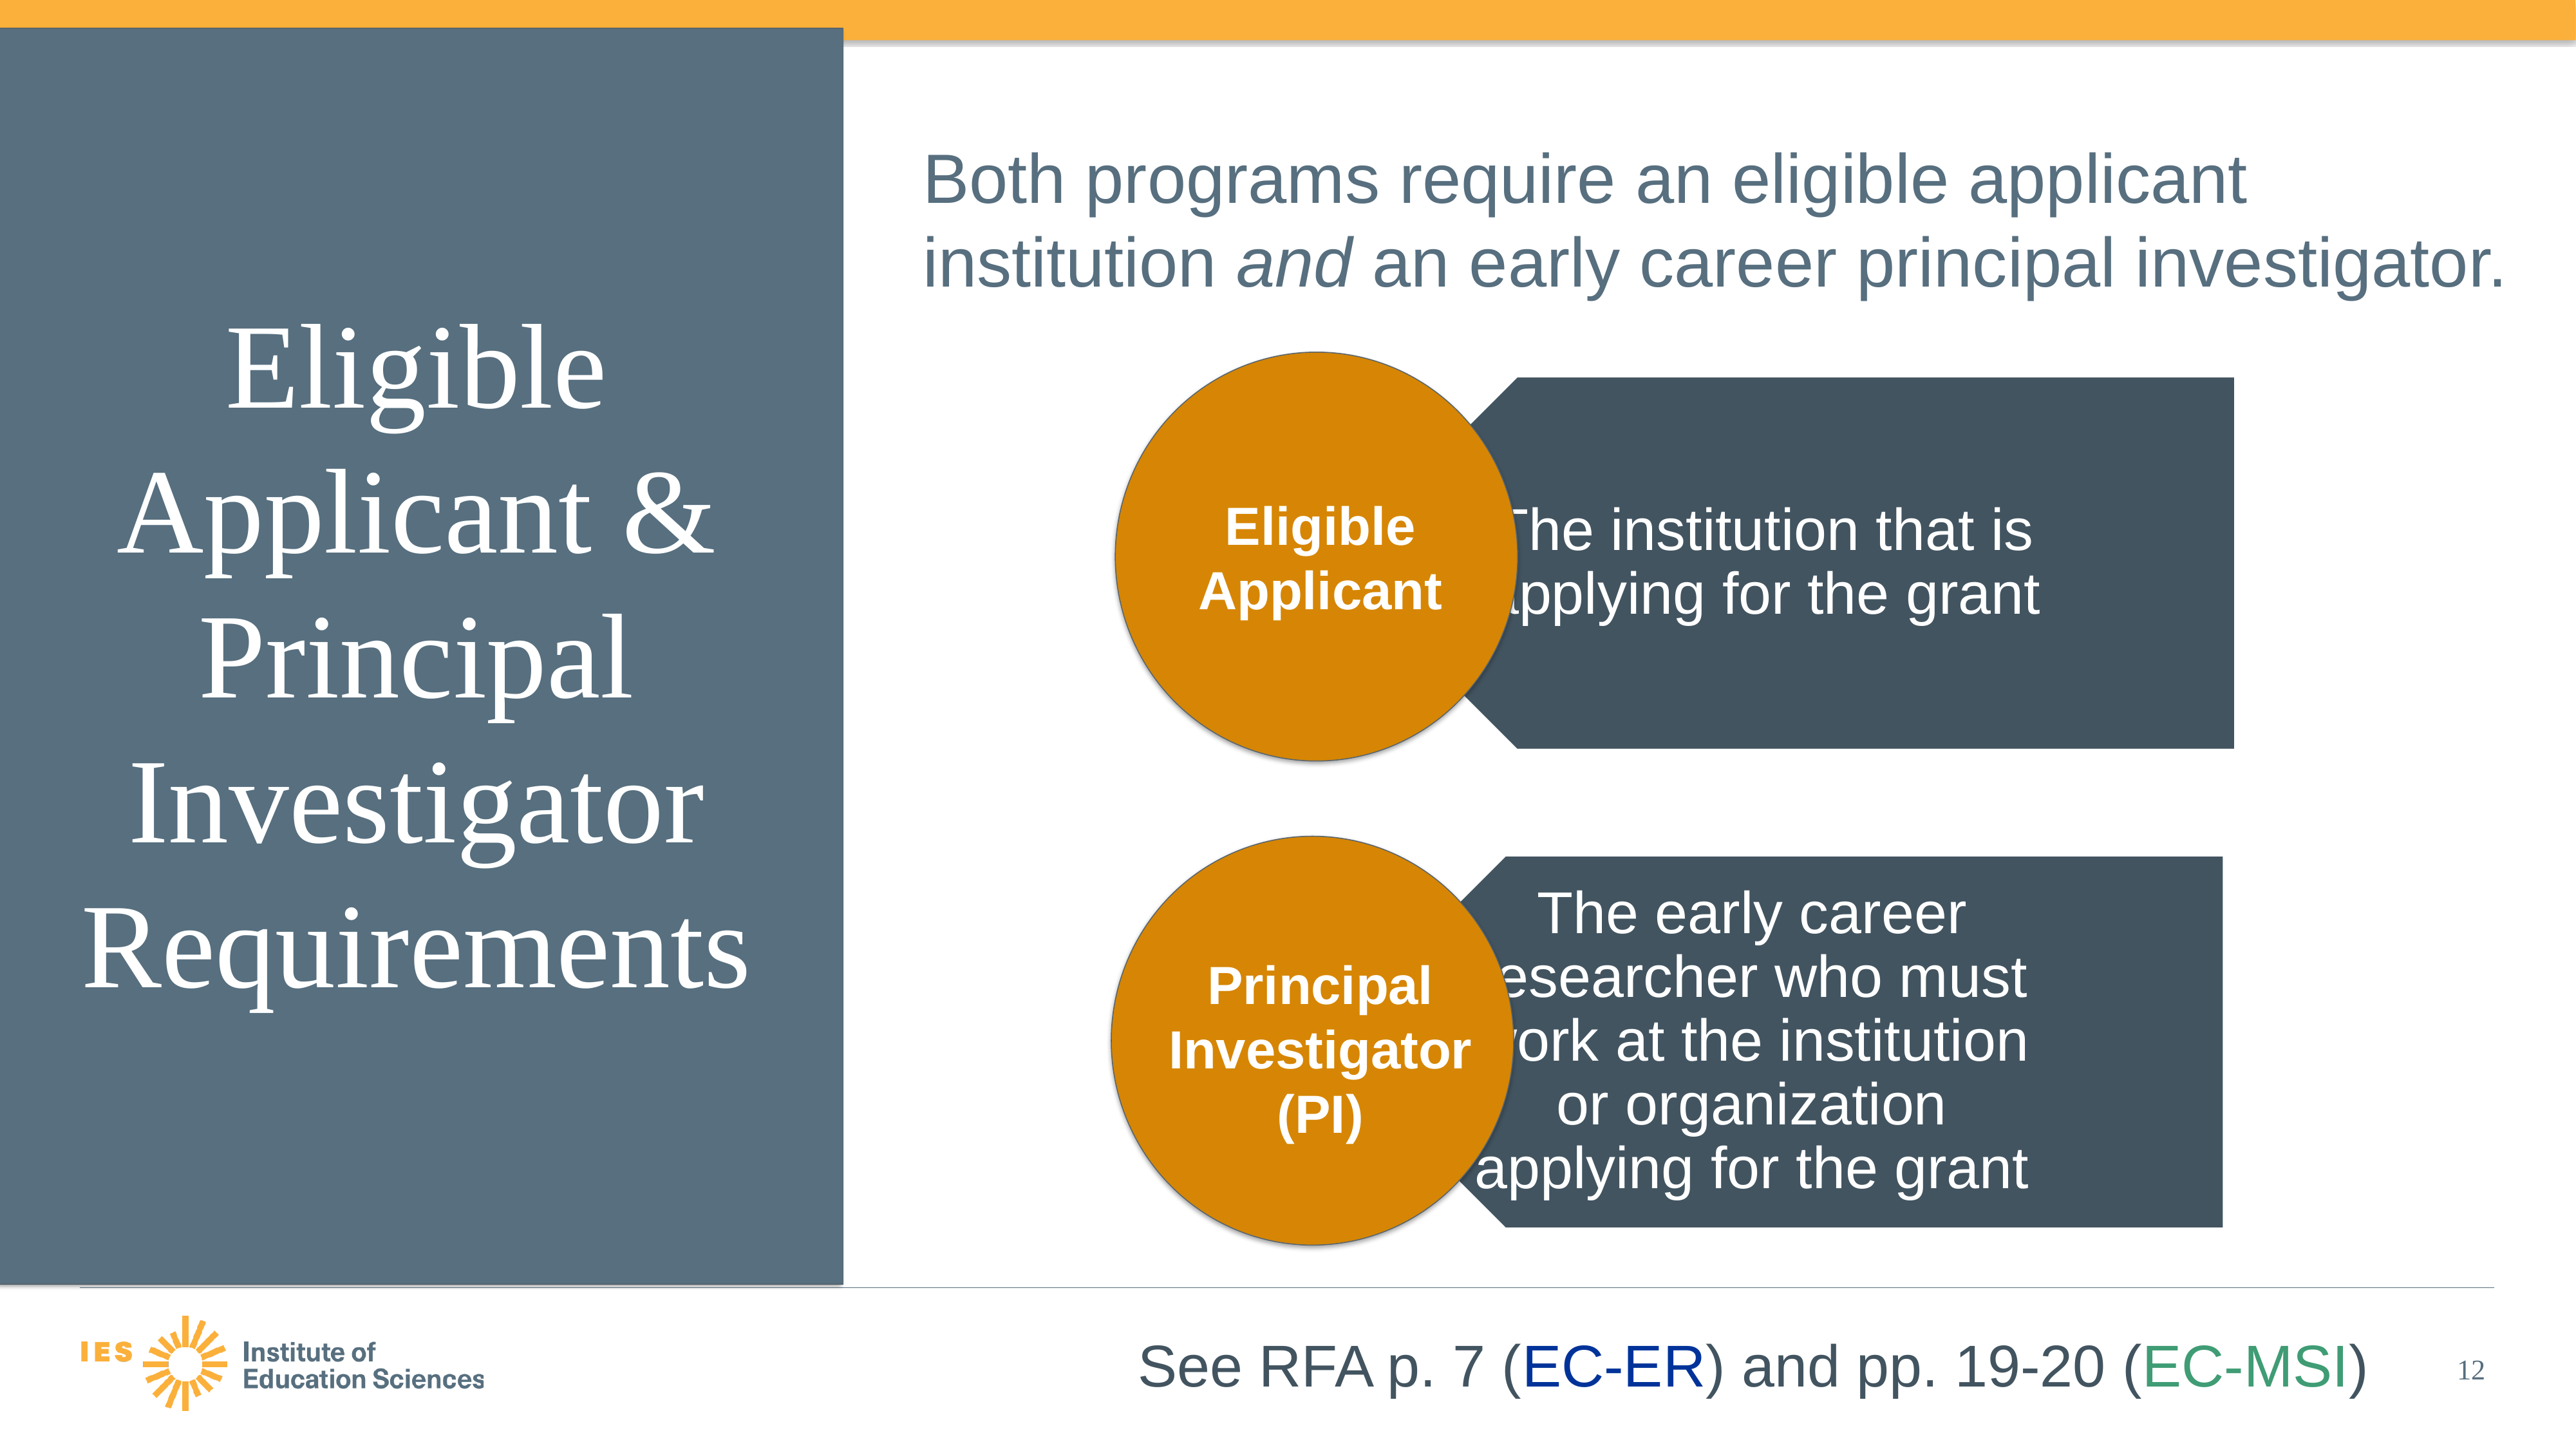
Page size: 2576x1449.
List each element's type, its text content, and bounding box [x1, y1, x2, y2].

slide_number 12 [2394, 1329, 2496, 1407]
text_box Both programs require an eligible applicant institution and an early career principal investigator. [913, 128, 2552, 306]
title Eligible Applicant & Principal Investigator Requirements [0, 287, 840, 1090]
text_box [996, 352, 2359, 1245]
text_box [0, 28, 843, 1285]
text_box See RFA p. 7 (EC-ER) and pp. 19-20 (EC-MSI) [1042, 1323, 2395, 1403]
